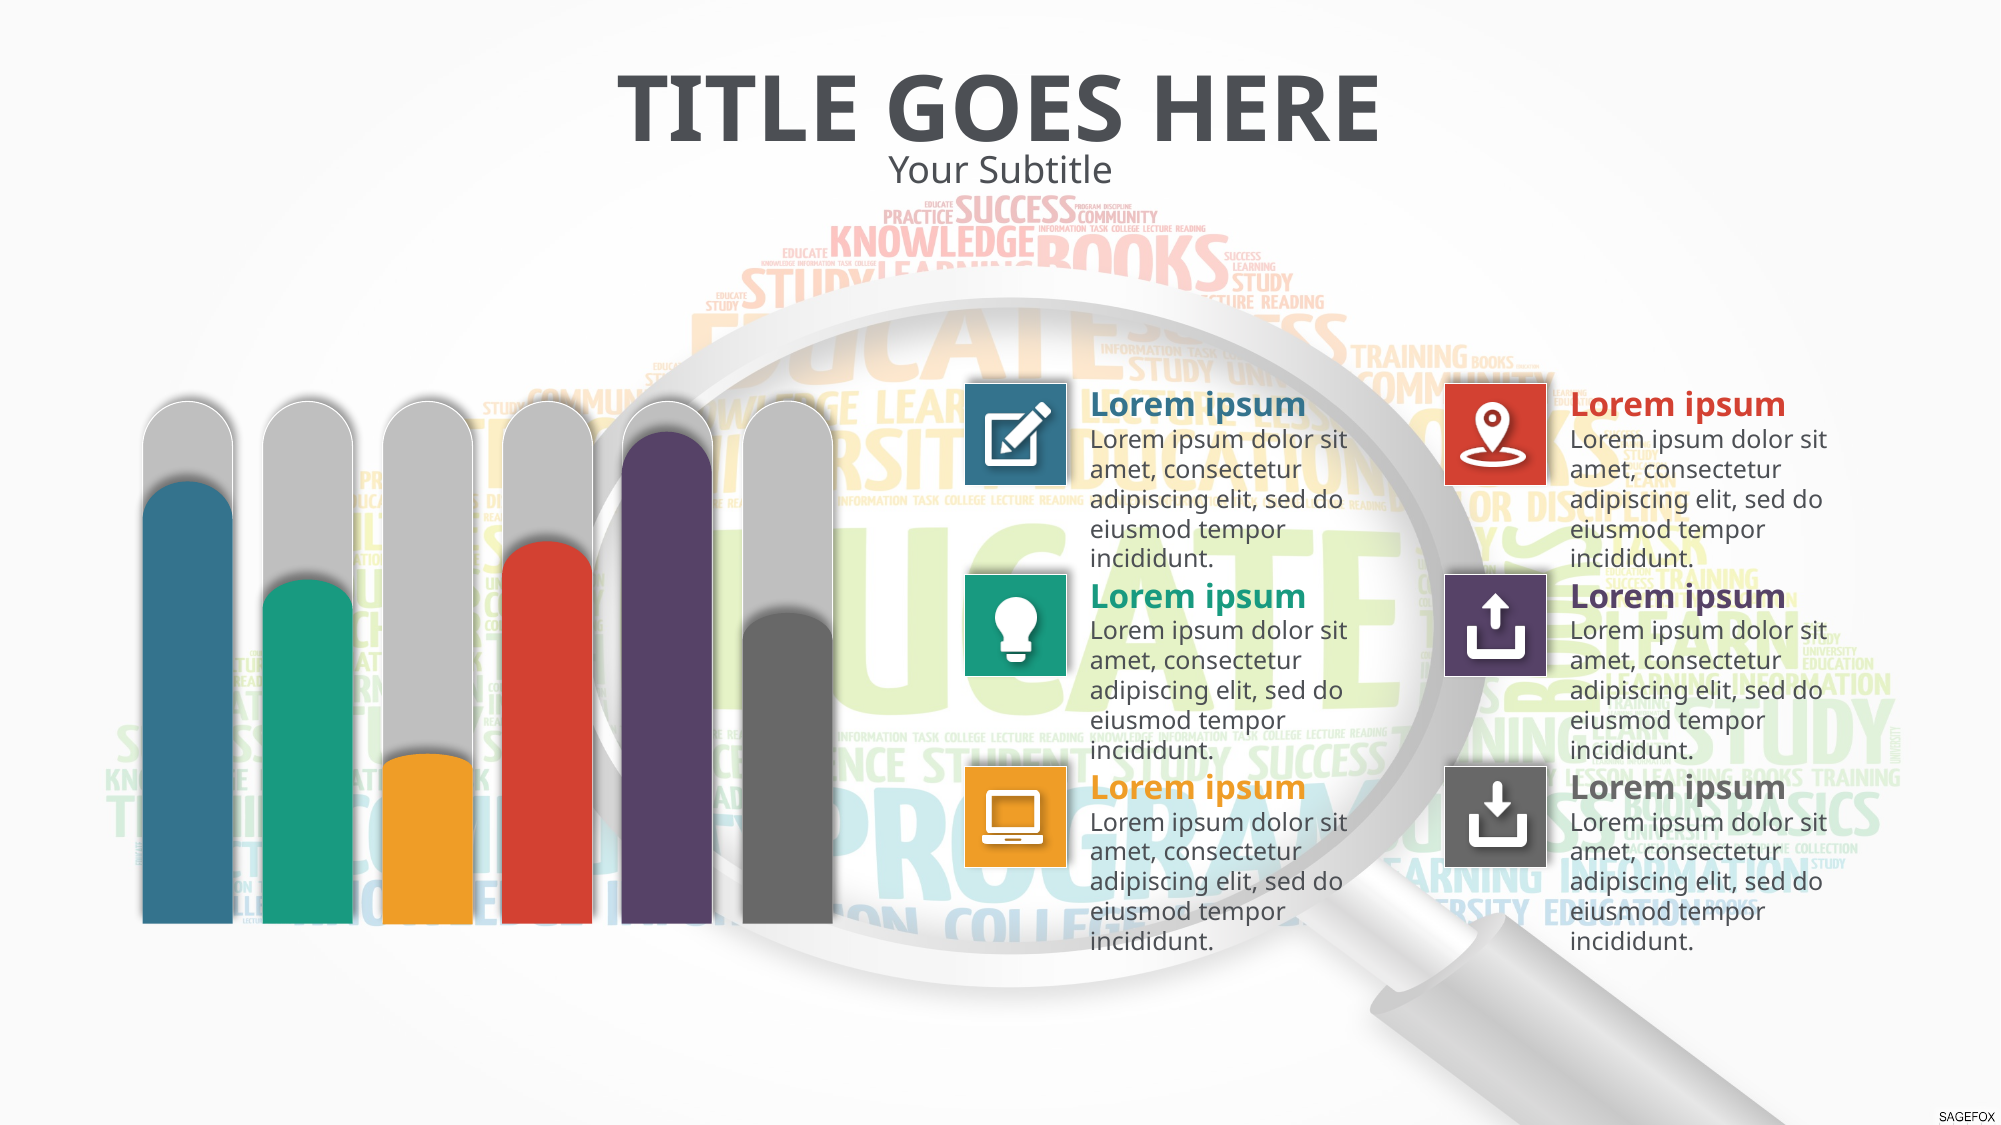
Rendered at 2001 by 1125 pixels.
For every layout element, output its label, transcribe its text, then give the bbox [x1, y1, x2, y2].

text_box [548, 42, 1452, 199]
text_box [501, 400, 594, 552]
picture [1936, 1111, 1997, 1125]
text_box [261, 578, 354, 925]
text_box [1443, 574, 1547, 678]
text_box [501, 540, 594, 925]
text_box [381, 752, 474, 926]
text_box [141, 400, 234, 494]
text_box Lorem ipsum Lorem ipsum dolor sit amet, consectetur adipiscing elit, sed do eiusmod tempor incididunt. [1090, 574, 1402, 765]
picture [982, 790, 1043, 844]
text_box [620, 430, 713, 925]
text_box [741, 611, 834, 925]
text_box Lorem ipsum Lorem ipsum dolor sit amet, consectetur adipiscing elit, sed do eiusmod tempor incididunt. [1569, 574, 1882, 765]
picture [985, 402, 1051, 466]
text_box [141, 480, 234, 925]
text_box [964, 574, 1068, 678]
text_box [964, 765, 1068, 869]
text_box [261, 400, 354, 587]
picture [995, 597, 1037, 662]
text_box [964, 382, 1068, 486]
text_box Lorem ipsum Lorem ipsum dolor sit amet, consectetur adipiscing elit, sed do eiusmod tempor incididunt. [1090, 383, 1402, 573]
picture [1468, 781, 1527, 847]
text_box [1443, 382, 1547, 486]
text_box [1443, 765, 1547, 869]
text_box Lorem ipsum Lorem ipsum dolor sit amet, consectetur adipiscing elit, sed do eiusmod tempor incididunt. [1090, 766, 1402, 956]
text_box [741, 400, 834, 619]
text_box [621, 400, 714, 445]
picture [1466, 593, 1525, 659]
picture [1460, 402, 1526, 467]
text_box [381, 400, 474, 752]
text_box Lorem ipsum Lorem ipsum dolor sit amet, consectetur adipiscing elit, sed do eiusmod tempor incididunt. [1569, 766, 1882, 956]
text_box Lorem ipsum Lorem ipsum dolor sit amet, consectetur adipiscing elit, sed do eiusmod tempor incididunt. [1569, 383, 1882, 573]
